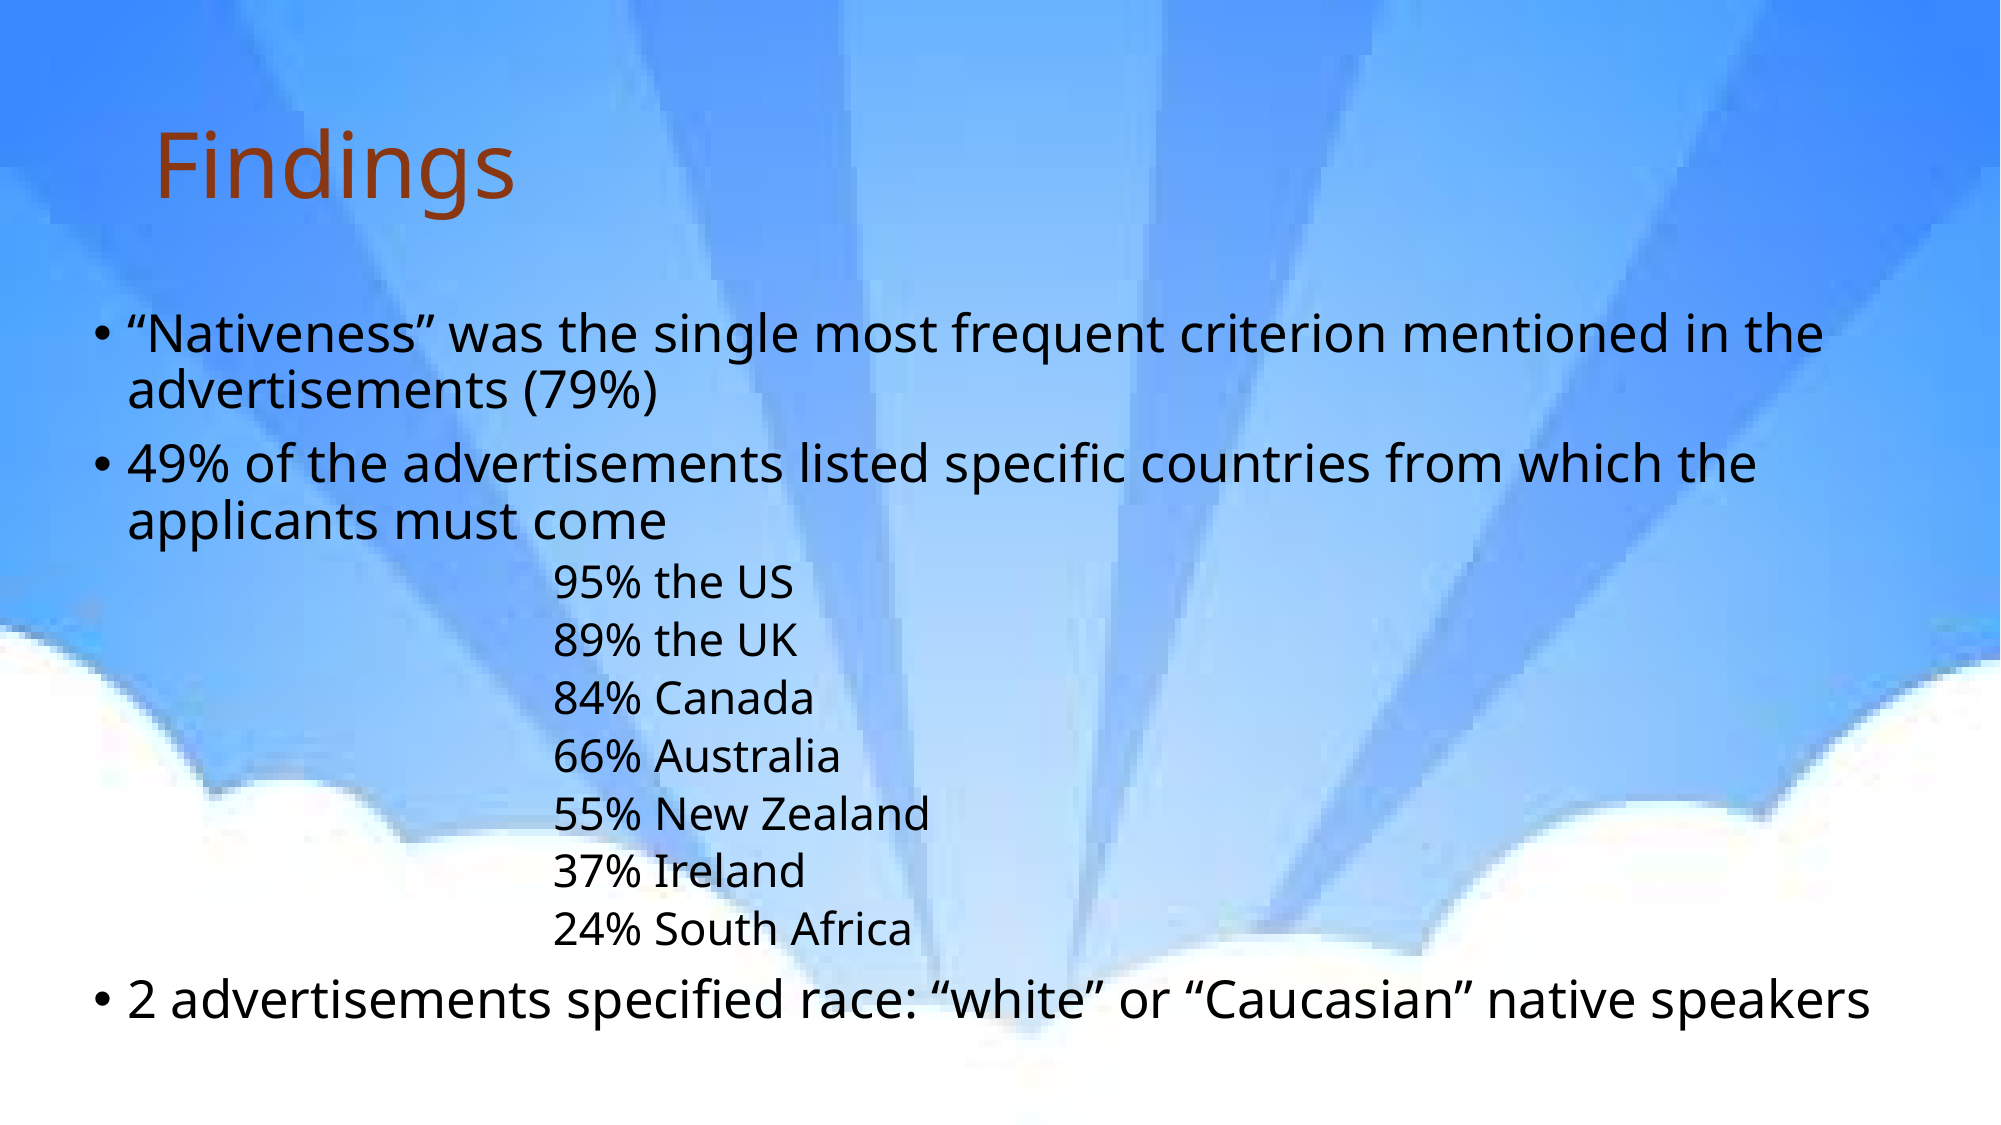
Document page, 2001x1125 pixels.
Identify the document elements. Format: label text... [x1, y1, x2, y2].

title Findings [137, 59, 1863, 278]
picture [0, 0, 2001, 1125]
list “Nativeness” was the single most frequent criterion mentioned in the advertisements (79%) 49% of the advertisements listed specific countries from which the applicants must come 95% the US 89% the UK 84% Canada 66% Australia 55% New Zealand 37% Ireland 24% South Africa 2 advertisements specified race: “white” or “Caucasian” native speakers [78, 299, 1931, 1083]
